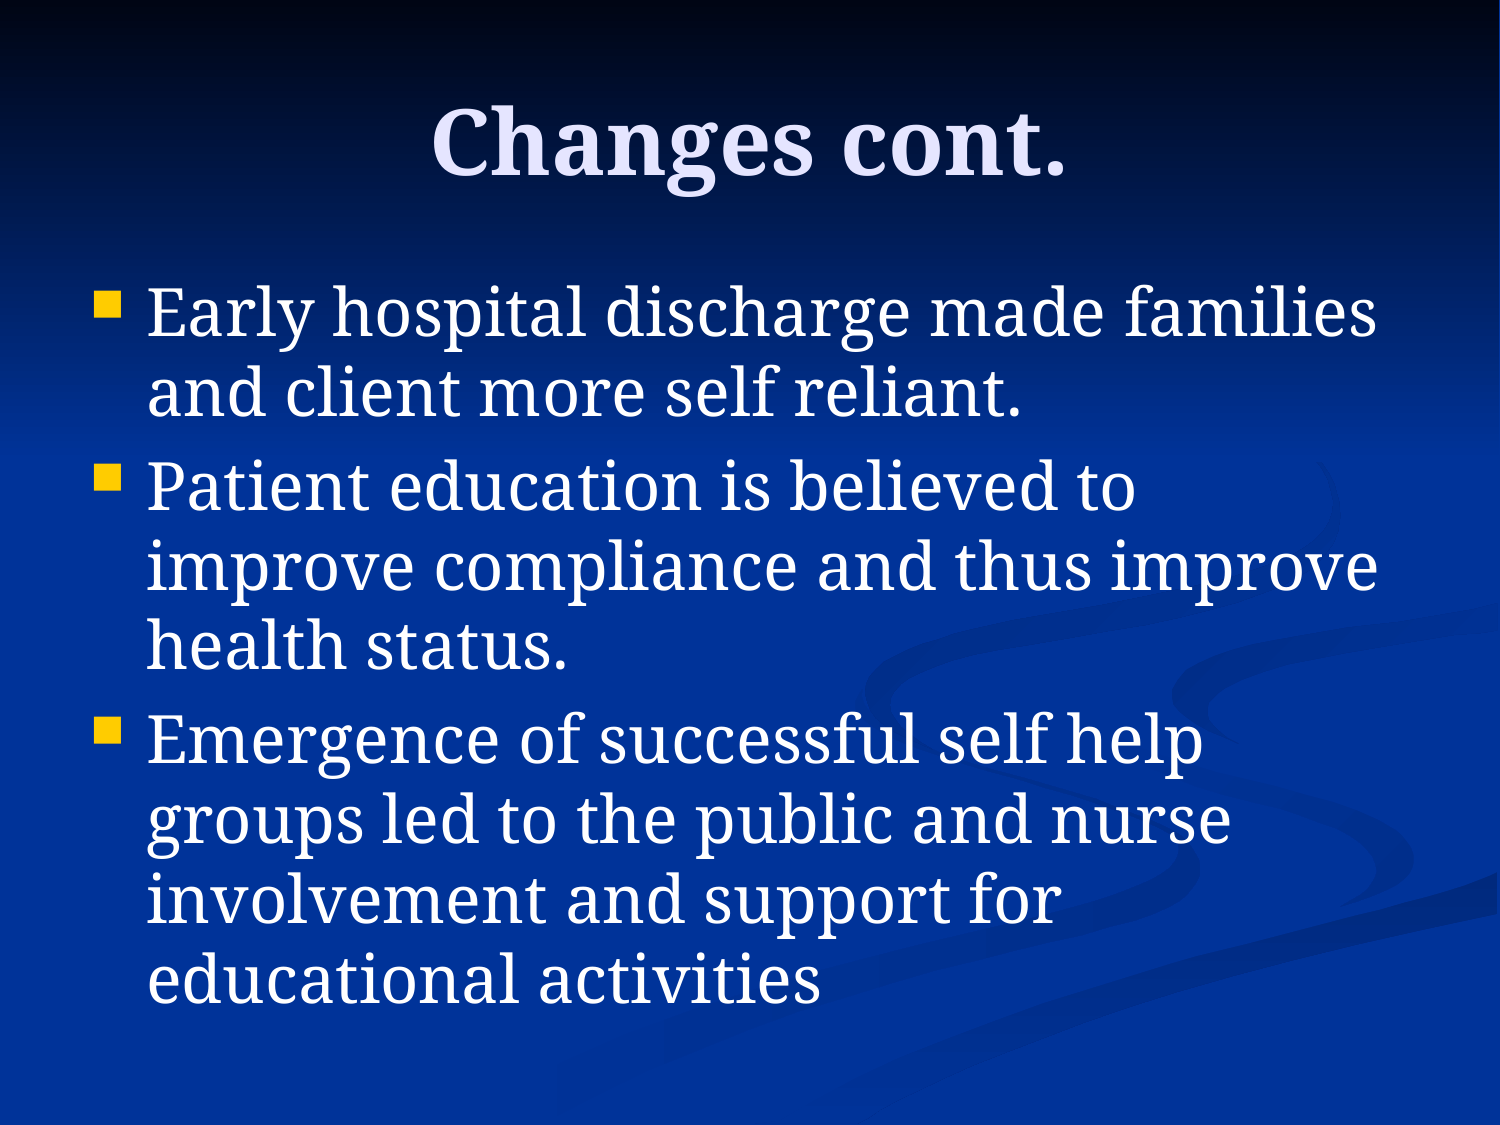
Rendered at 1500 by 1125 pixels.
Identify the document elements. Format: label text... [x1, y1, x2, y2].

title Changes cont. [74, 44, 1426, 233]
list Early hospital discharge made families and client more self reliant. Patient education is believed to improve compliance and thus improve health status. Emergence of successful self help groups led to the public and nurse involvement and support for educational activities [74, 262, 1426, 1006]
